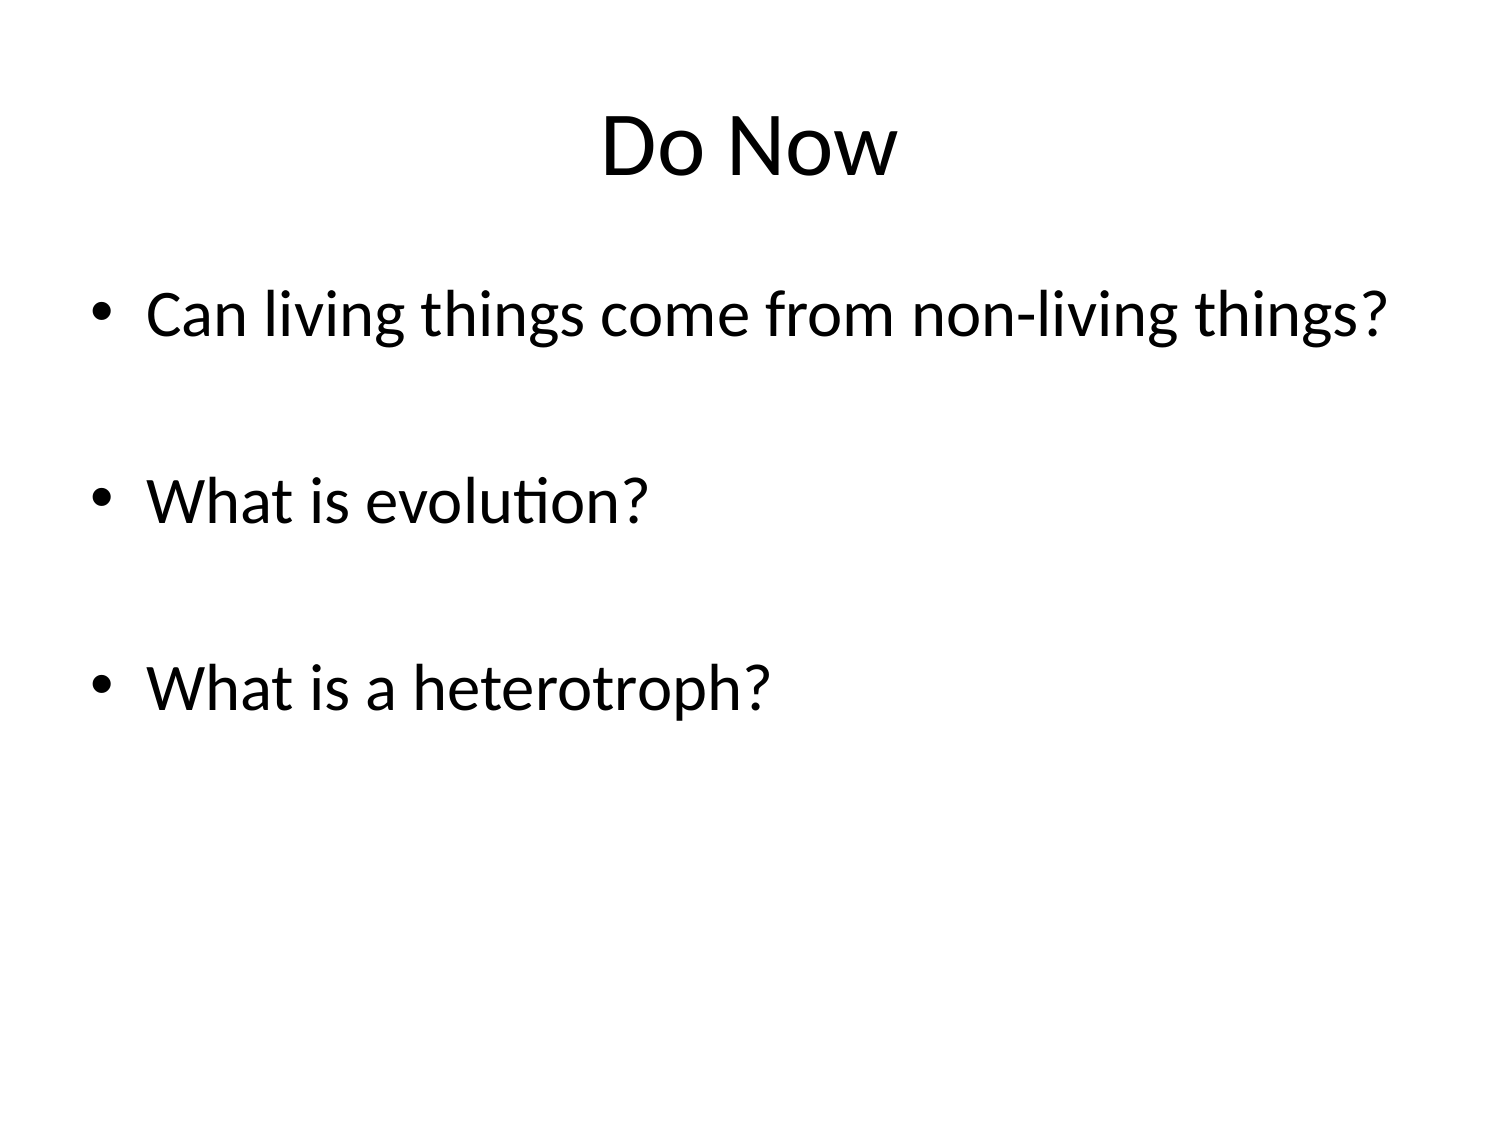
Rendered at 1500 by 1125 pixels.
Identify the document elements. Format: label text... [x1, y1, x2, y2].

title Do Now [75, 45, 1425, 233]
list Can living things come from non-living things? What is evolution? What is a heterotroph? [75, 262, 1425, 1005]
